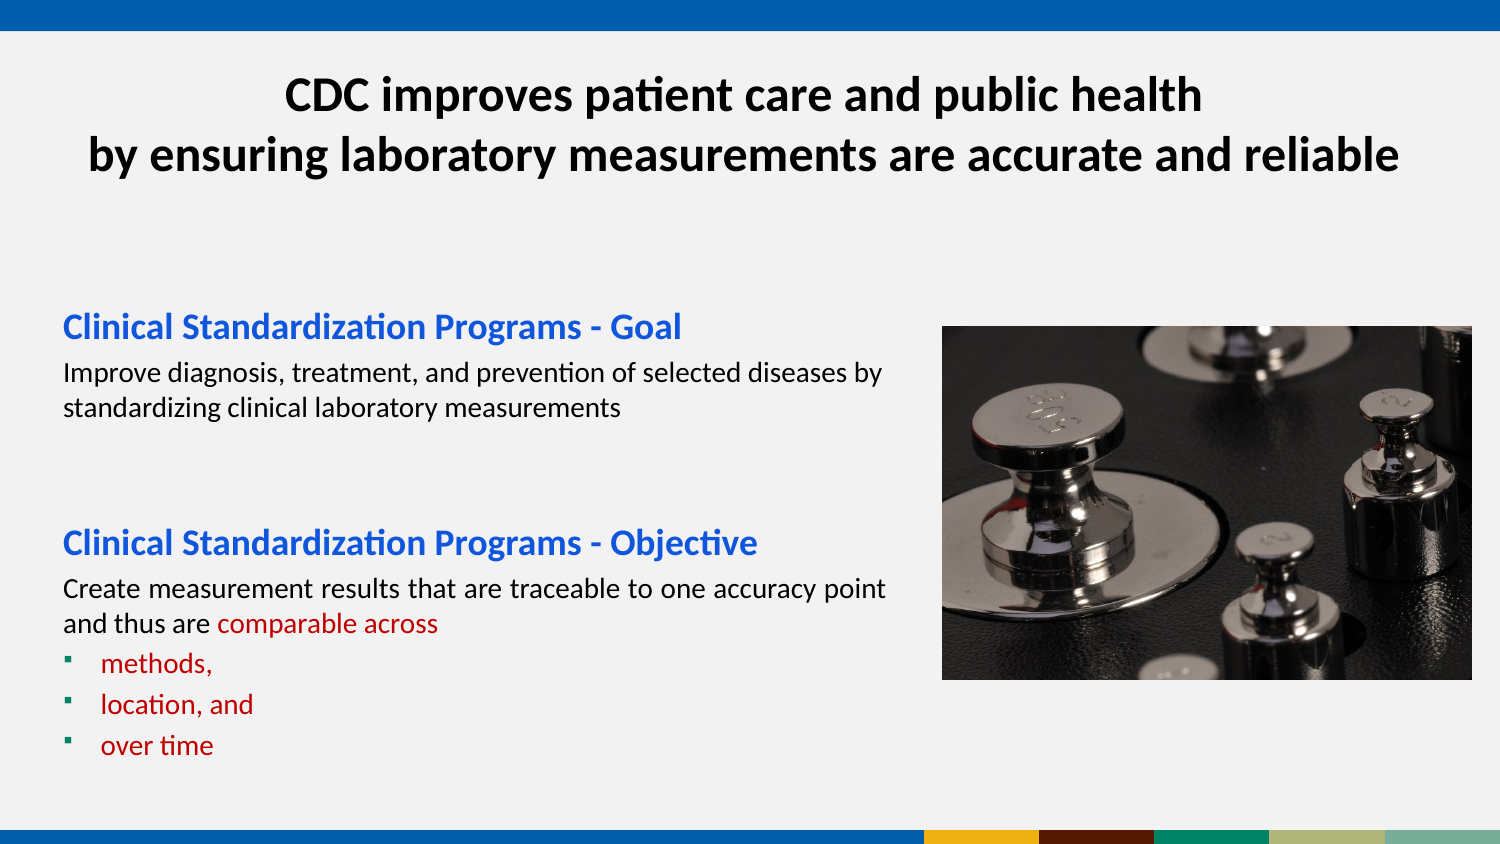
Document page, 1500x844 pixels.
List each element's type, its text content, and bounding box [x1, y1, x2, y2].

list Clinical Standardization Programs - Goal Improve diagnosis, treatment, and prevention of selected diseases by standardizing clinical laboratory measurements Clinical Standardization Programs - Objective Create measurement results that are traceable to one accuracy point and thus are comparable across methods, location, and over time [35, 287, 915, 719]
picture [941, 326, 1472, 680]
title CDC improves patient care and public health by ensuring laboratory measurements are accurate and reliable [50, 51, 1450, 192]
